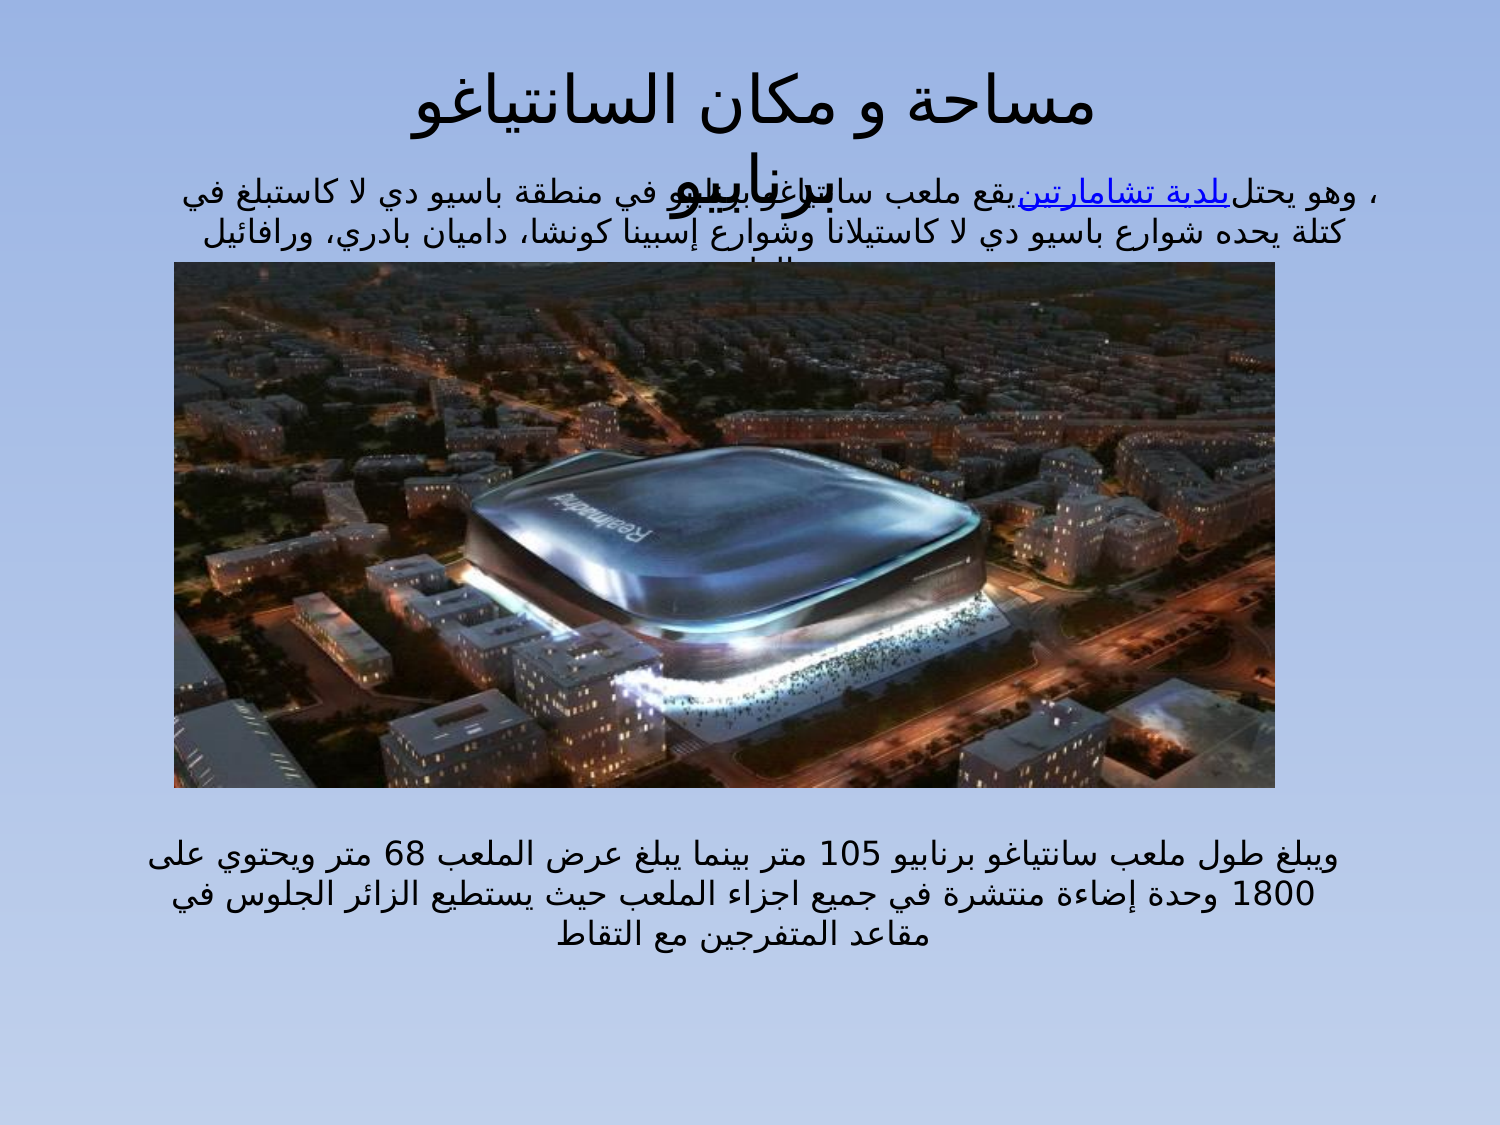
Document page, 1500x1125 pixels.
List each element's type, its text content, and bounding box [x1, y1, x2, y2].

text_box يقع ملعب سانتياغو برنابيو في منطقة باسيو دي لا كاستبلغ في بلدية تشامارتين، وهو يحتل كتلة يحده شوارع باسيو دي لا كاستيلانا وشوارع إسبينا كونشا، داميان بادري، ورافائيل سالغادو. [150, 162, 1400, 297]
picture [174, 262, 1276, 788]
text_box مساحة و مكان السانتياغو برنابيو [349, 49, 1163, 225]
text_box ويبلغ طول ملعب سانتياغو برنابيو 105 متر بينما يبلغ عرض الملعب 68 متر ويحتوي على 1800 وحدة إضاءة منتشرة في جميع اجزاء الملعب حيث يستطيع الزائر الجلوس في مقاعد المتفرجين مع التقاط [112, 824, 1375, 960]
